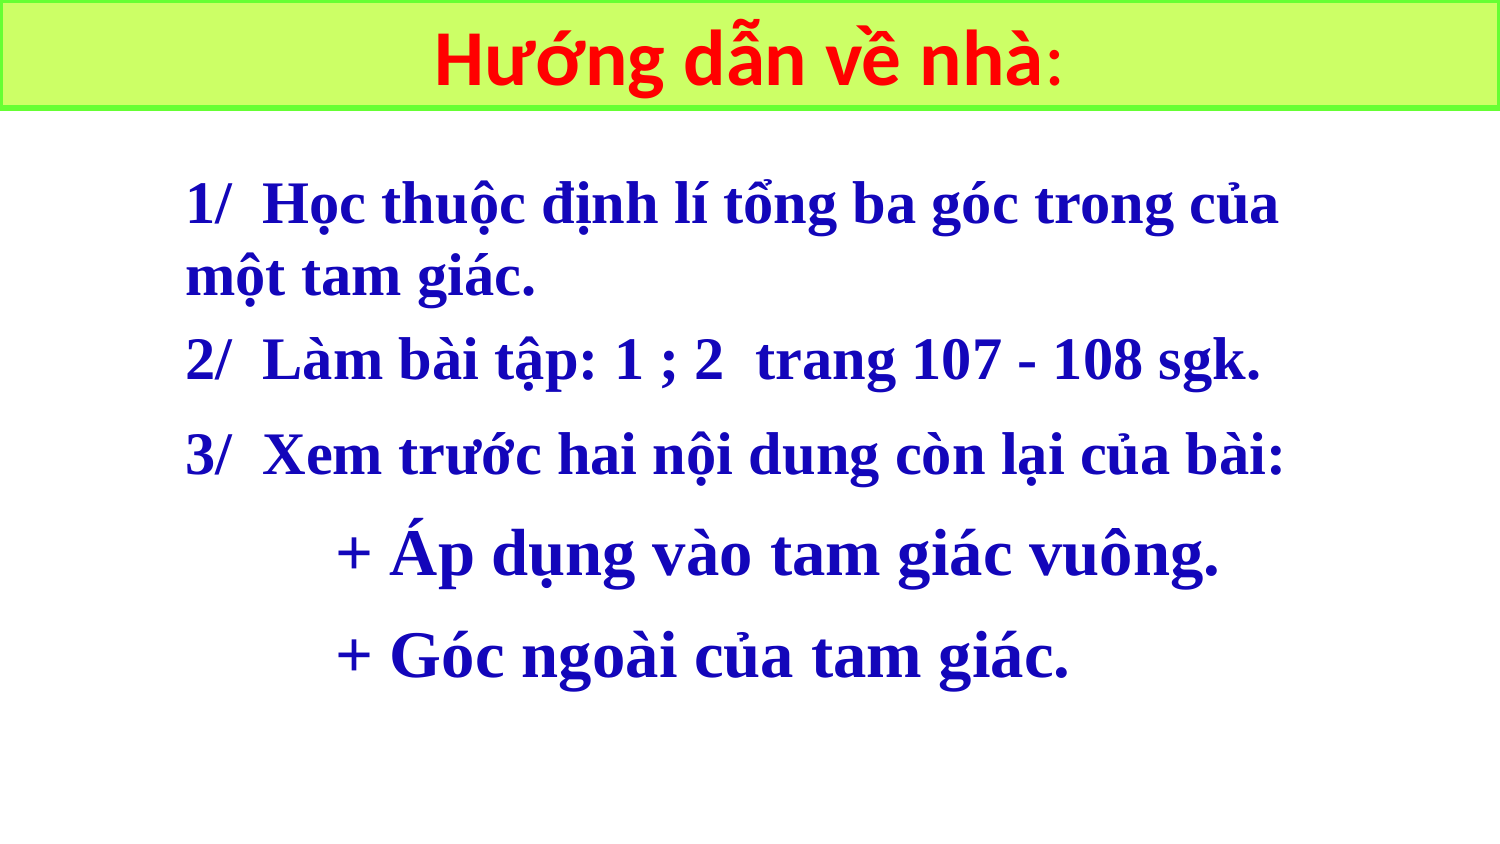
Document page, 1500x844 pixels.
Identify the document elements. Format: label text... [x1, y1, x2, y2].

text_box Hướng dẫn về nhà: [0, 0, 1500, 109]
text_box 1/ Học thuộc định lí tổng ba góc trong của một tam giác. 2/ Làm bài tập: 1 ; 2 trang 107 - 108 sgk. 3/ Xem trước hai nội dung còn lại của bài: + Áp dụng vào tam giác vuông. + Góc ngoài của tam giác. [171, 156, 1407, 698]
